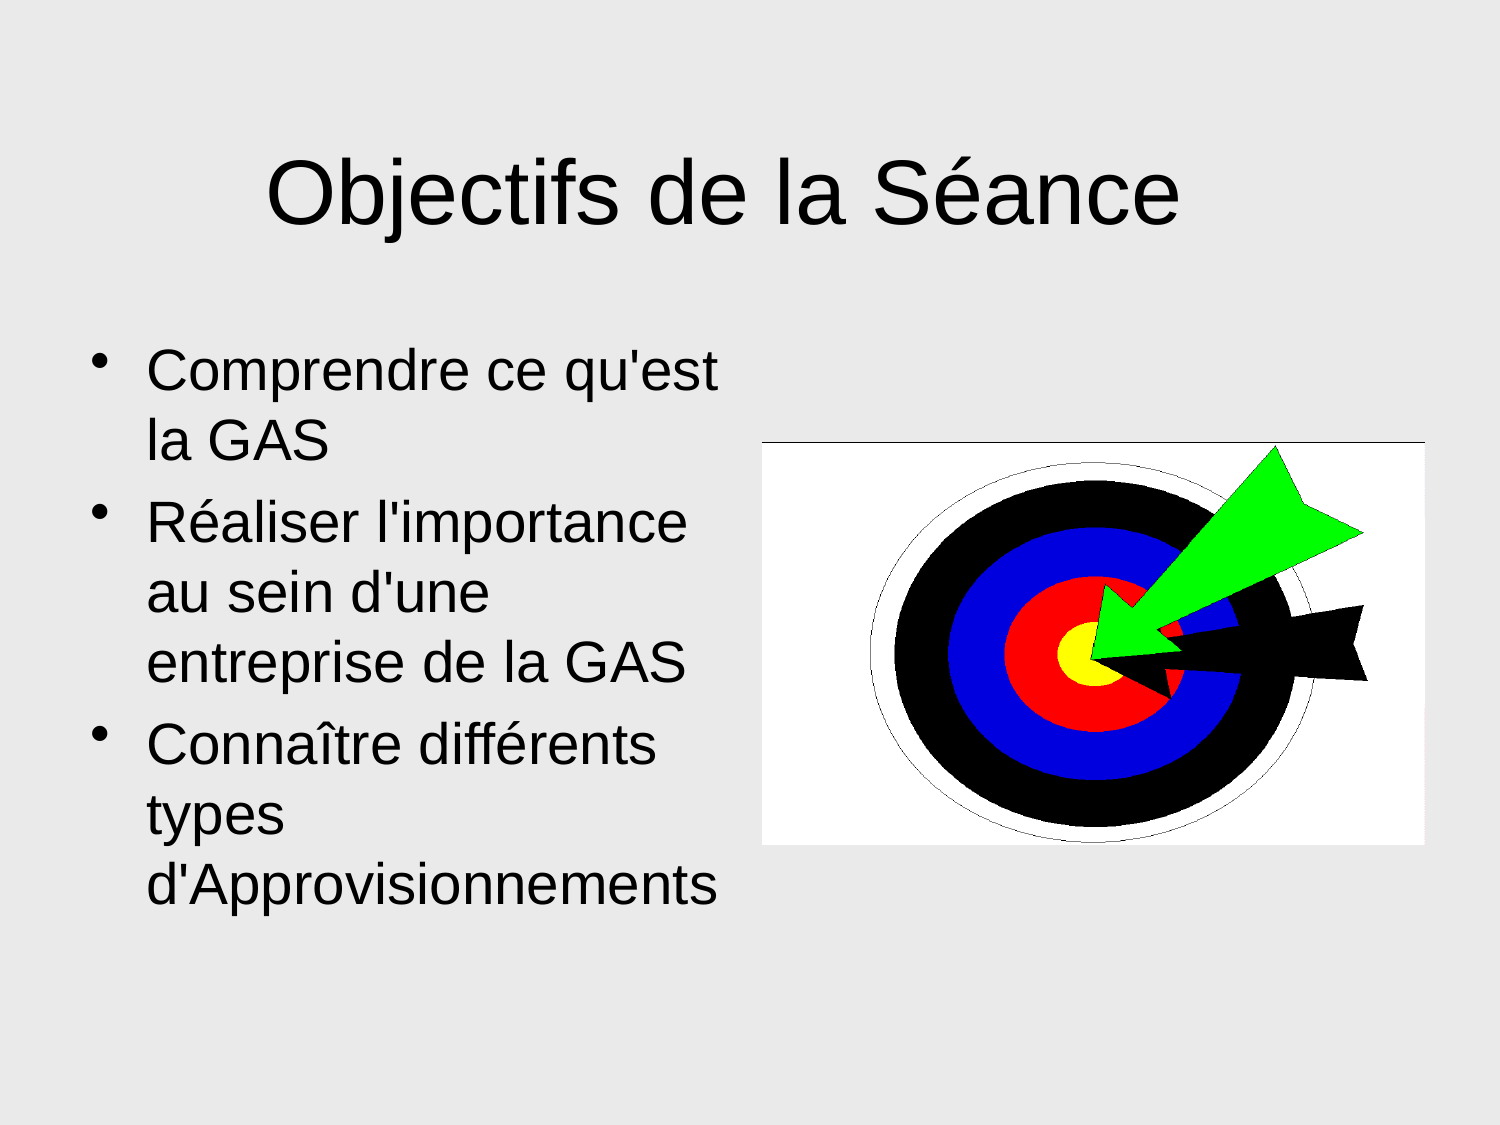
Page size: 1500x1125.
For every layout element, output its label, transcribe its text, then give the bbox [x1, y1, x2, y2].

list Comprendre ce qu'est la GAS Réaliser l'importance au sein d'une entreprise de la GAS Connaître différents types d'Approvisionnements [74, 324, 738, 963]
title Objectifs de la Séance [74, 74, 1426, 301]
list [762, 442, 1426, 846]
